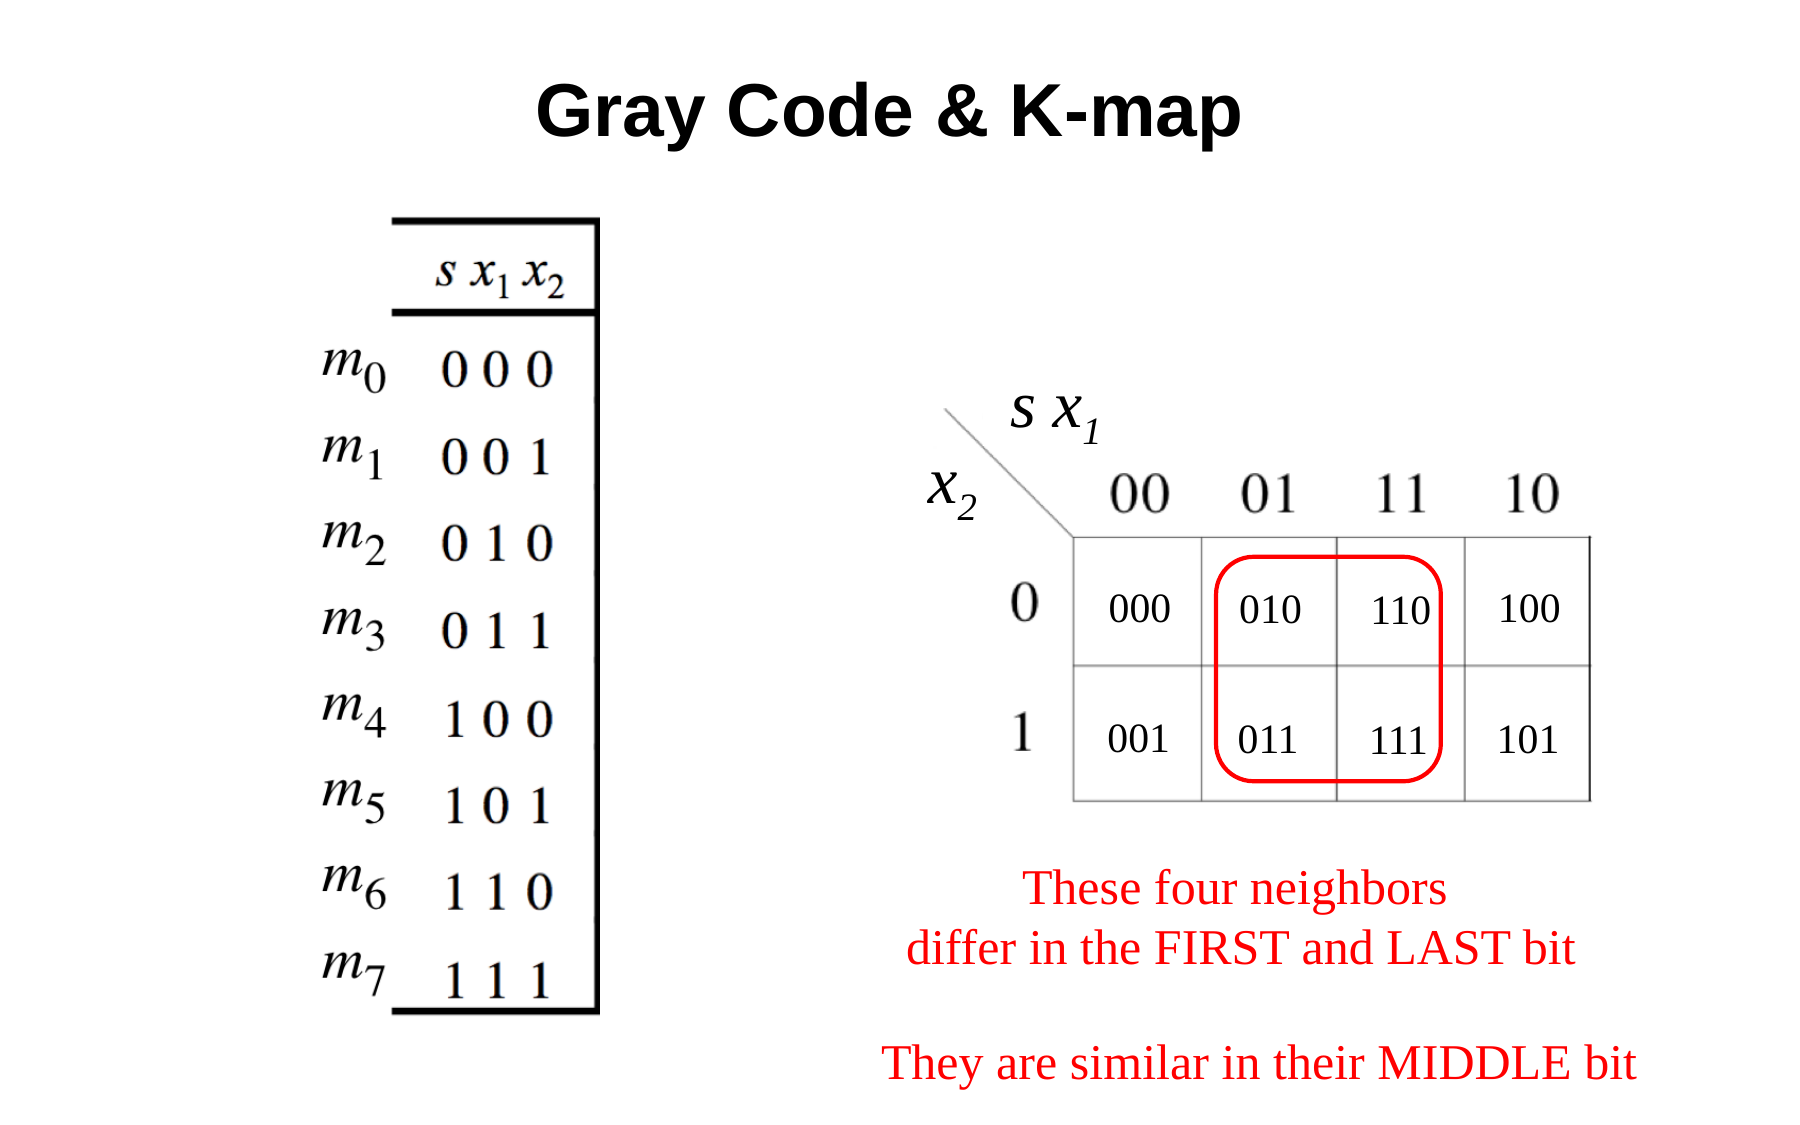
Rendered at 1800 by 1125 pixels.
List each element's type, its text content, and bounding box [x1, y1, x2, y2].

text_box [307, 187, 926, 1063]
title Gray Code & K-map [0, 50, 1800, 163]
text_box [929, 349, 1617, 826]
text_box They are similar in their MIDDLE bit [866, 962, 1653, 1098]
text_box These four neighbors differ in the FIRST and LAST bit [929, 834, 1592, 962]
